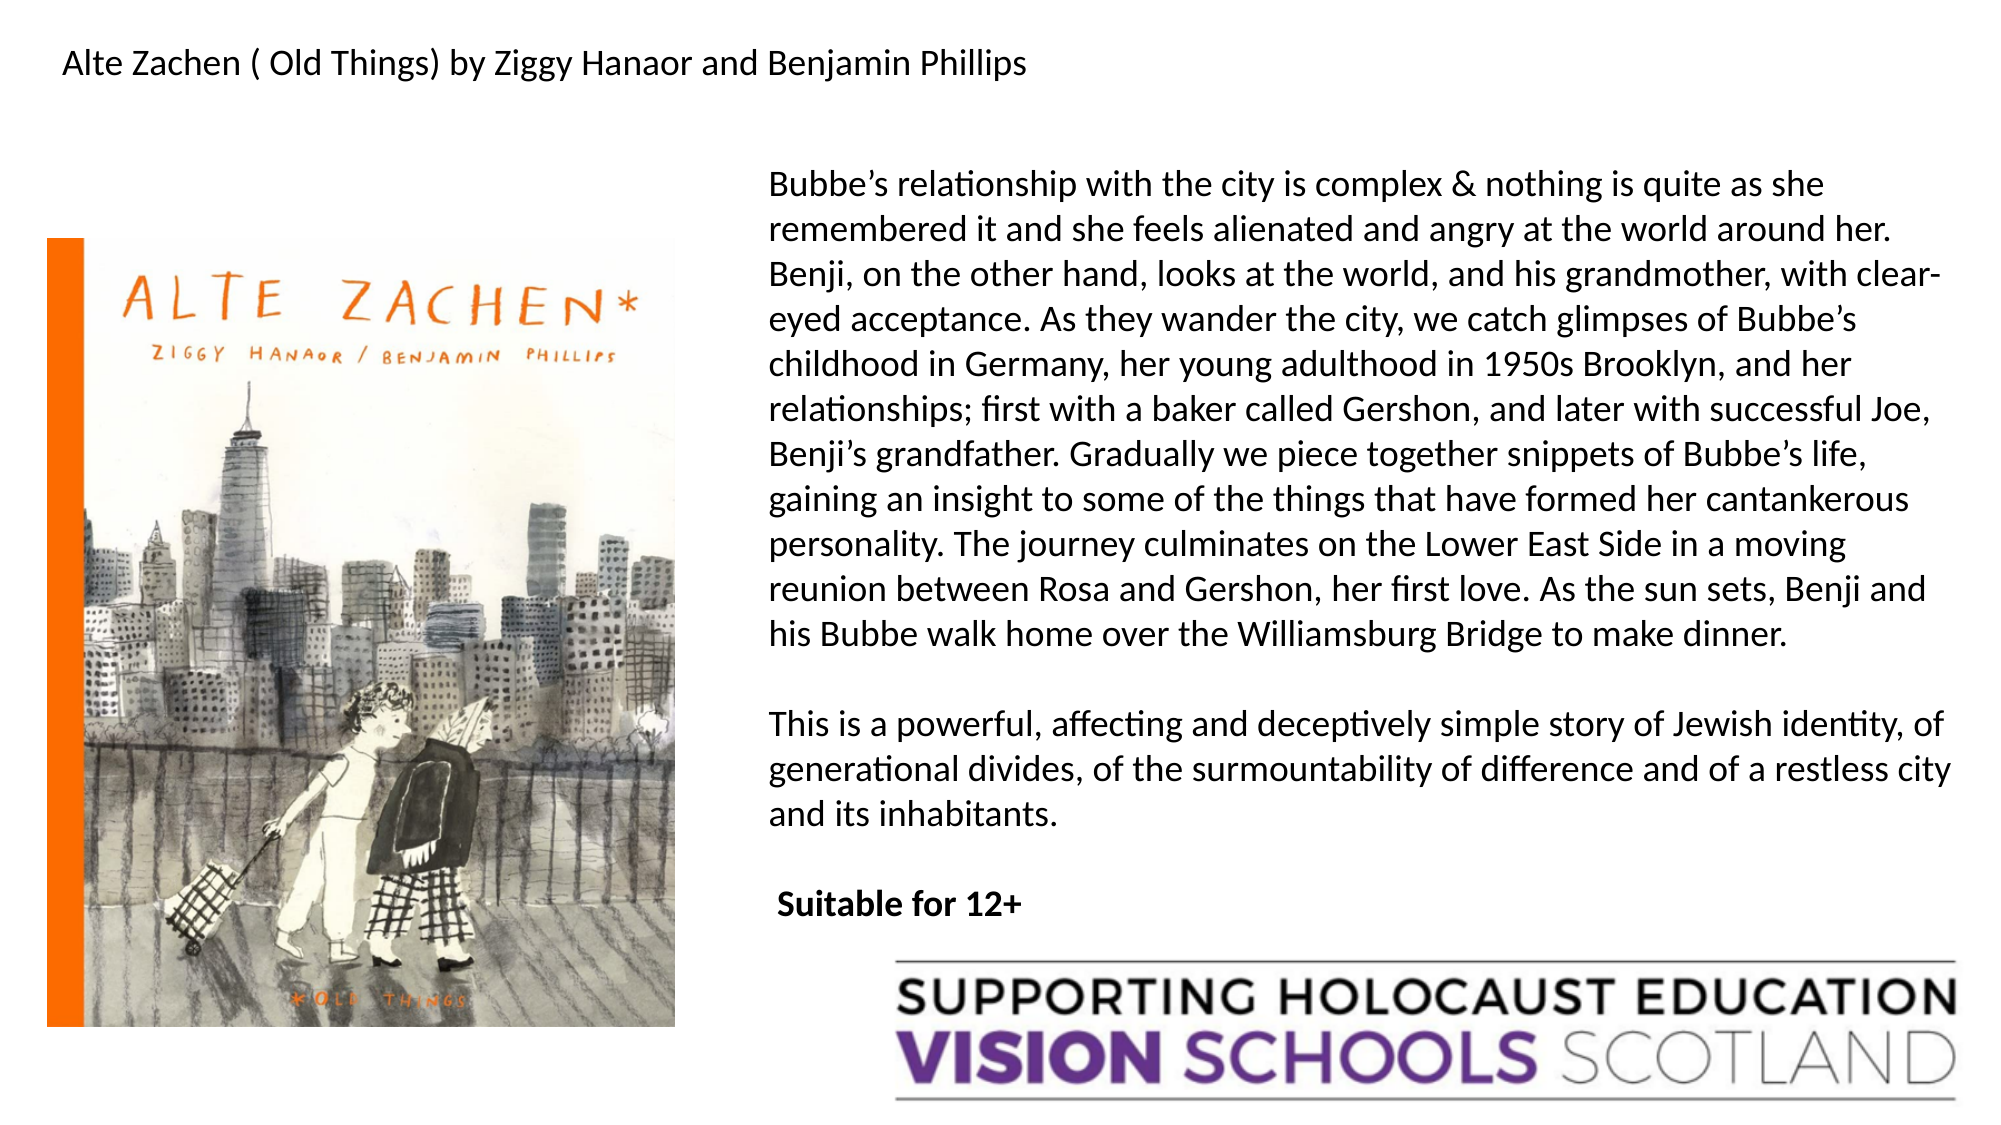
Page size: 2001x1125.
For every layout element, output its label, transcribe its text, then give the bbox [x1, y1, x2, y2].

text_box Alte Zachen ( Old Things) by Ziggy Hanaor and Benjamin Phillips [47, 31, 1280, 91]
text_box Bubbe’s relationship with the city is complex & nothing is quite as she remembered it and she feels alienated and angry at the world around her. Benji, on the other hand, looks at the world, and his grandmother, with clear-eyed acceptance. As they wander the city, we catch glimpses of Bubbe’s childhood in Germany, her young adulthood in 1950s Brooklyn, and her relationships; first with a baker called Gershon, and later with successful Joe, Benji’s grandfather. Gradually we piece together snippets of Bubbe’s life, gaining an insight to some of the things that have formed her cantankerous personality. The journey culminates on the Lower East Side in a moving reunion between Rosa and Gershon, her first love. As the sun sets, Benji and his Bubbe walk home over the Williamsburg Bridge to make dinner. This is a powerful, affecting and deceptively simple story of Jewish identity, of generational divides, of the surmountability of difference and of a restless city and its inhabitants. Suitable for 12+ [753, 151, 1984, 932]
picture [875, 939, 1984, 1115]
picture [47, 238, 675, 1027]
